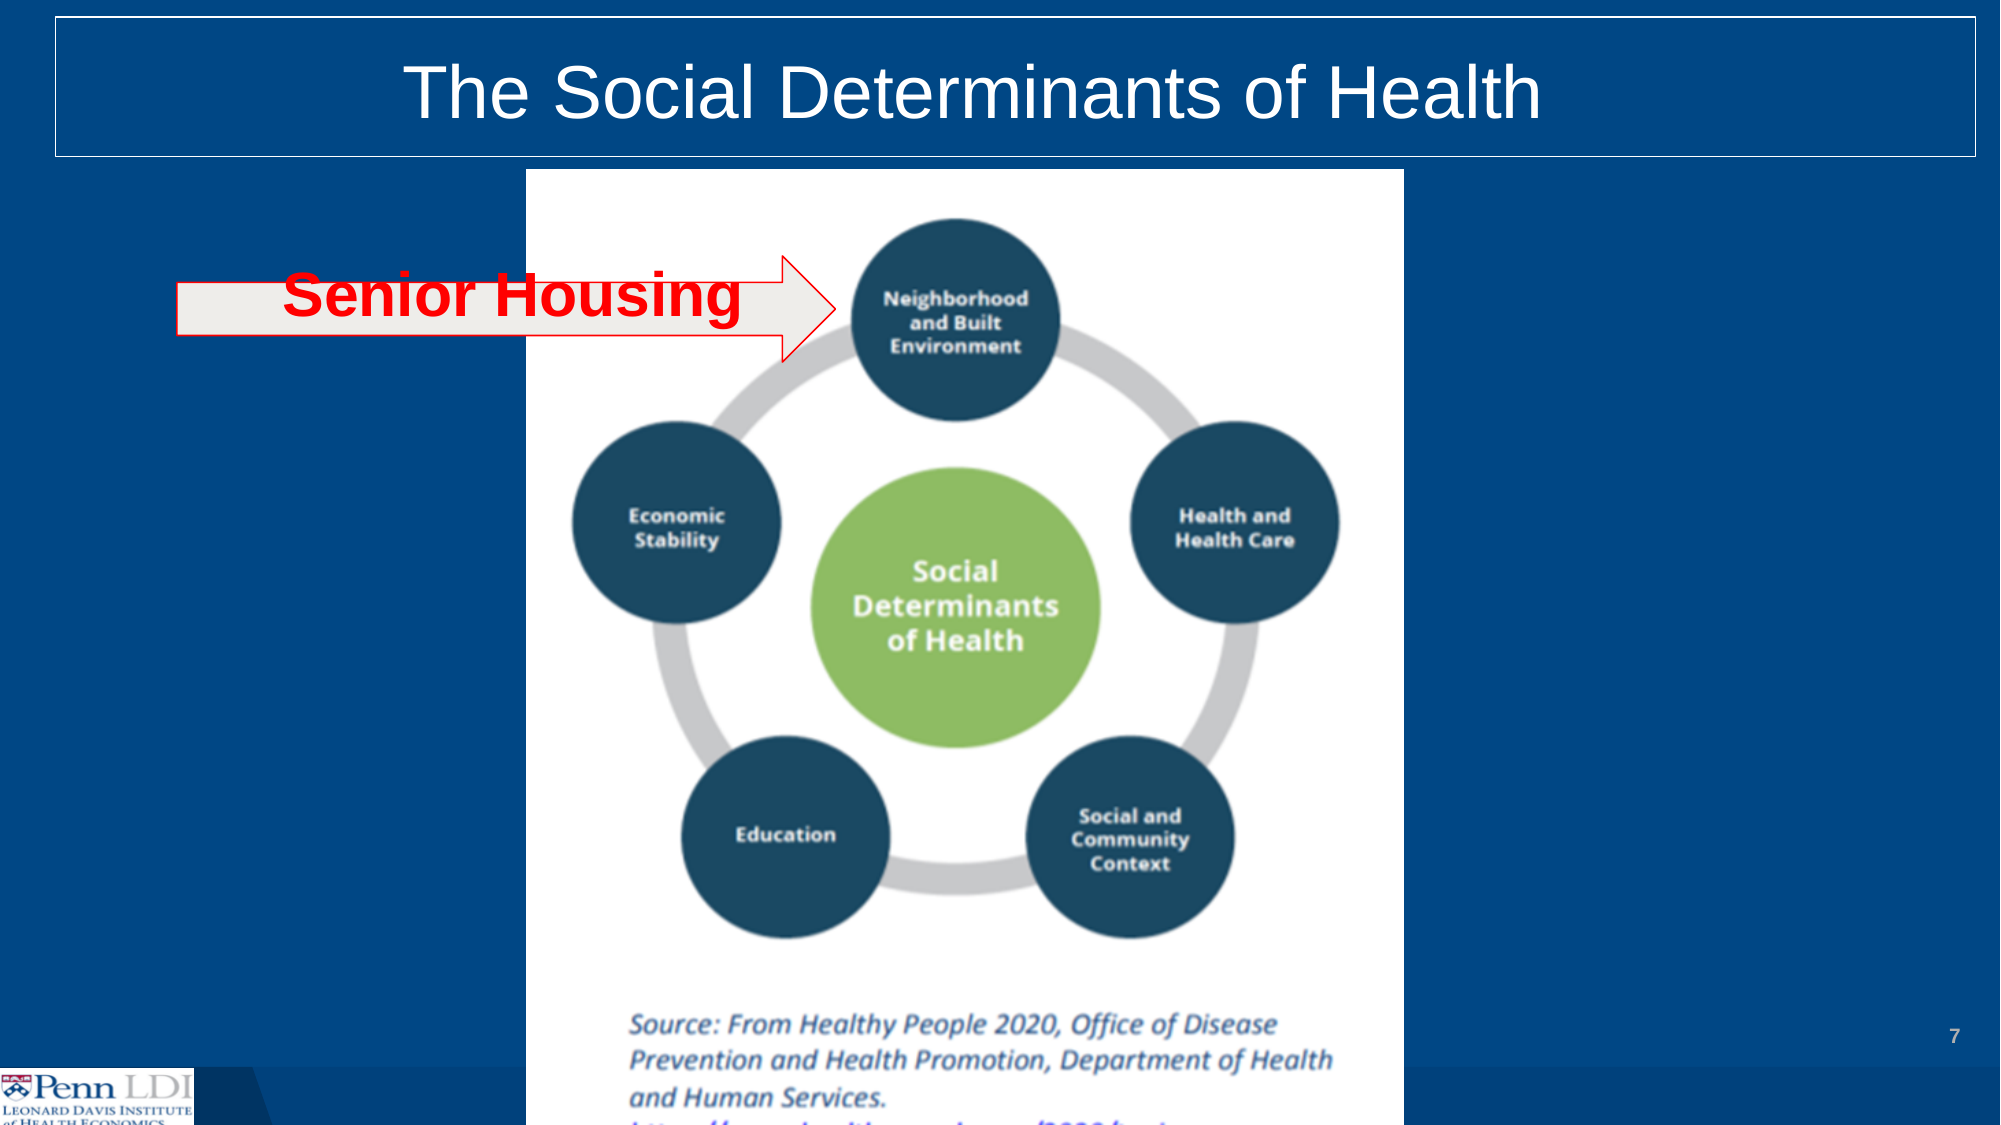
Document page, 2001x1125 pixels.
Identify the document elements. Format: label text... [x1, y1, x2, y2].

text_box Senior Housing [176, 282, 520, 336]
picture [525, 169, 1404, 1125]
slide_number 7 [1525, 1004, 1976, 1065]
picture [0, 1068, 194, 1125]
text_box The Social Determinants of Health [55, 17, 1976, 157]
